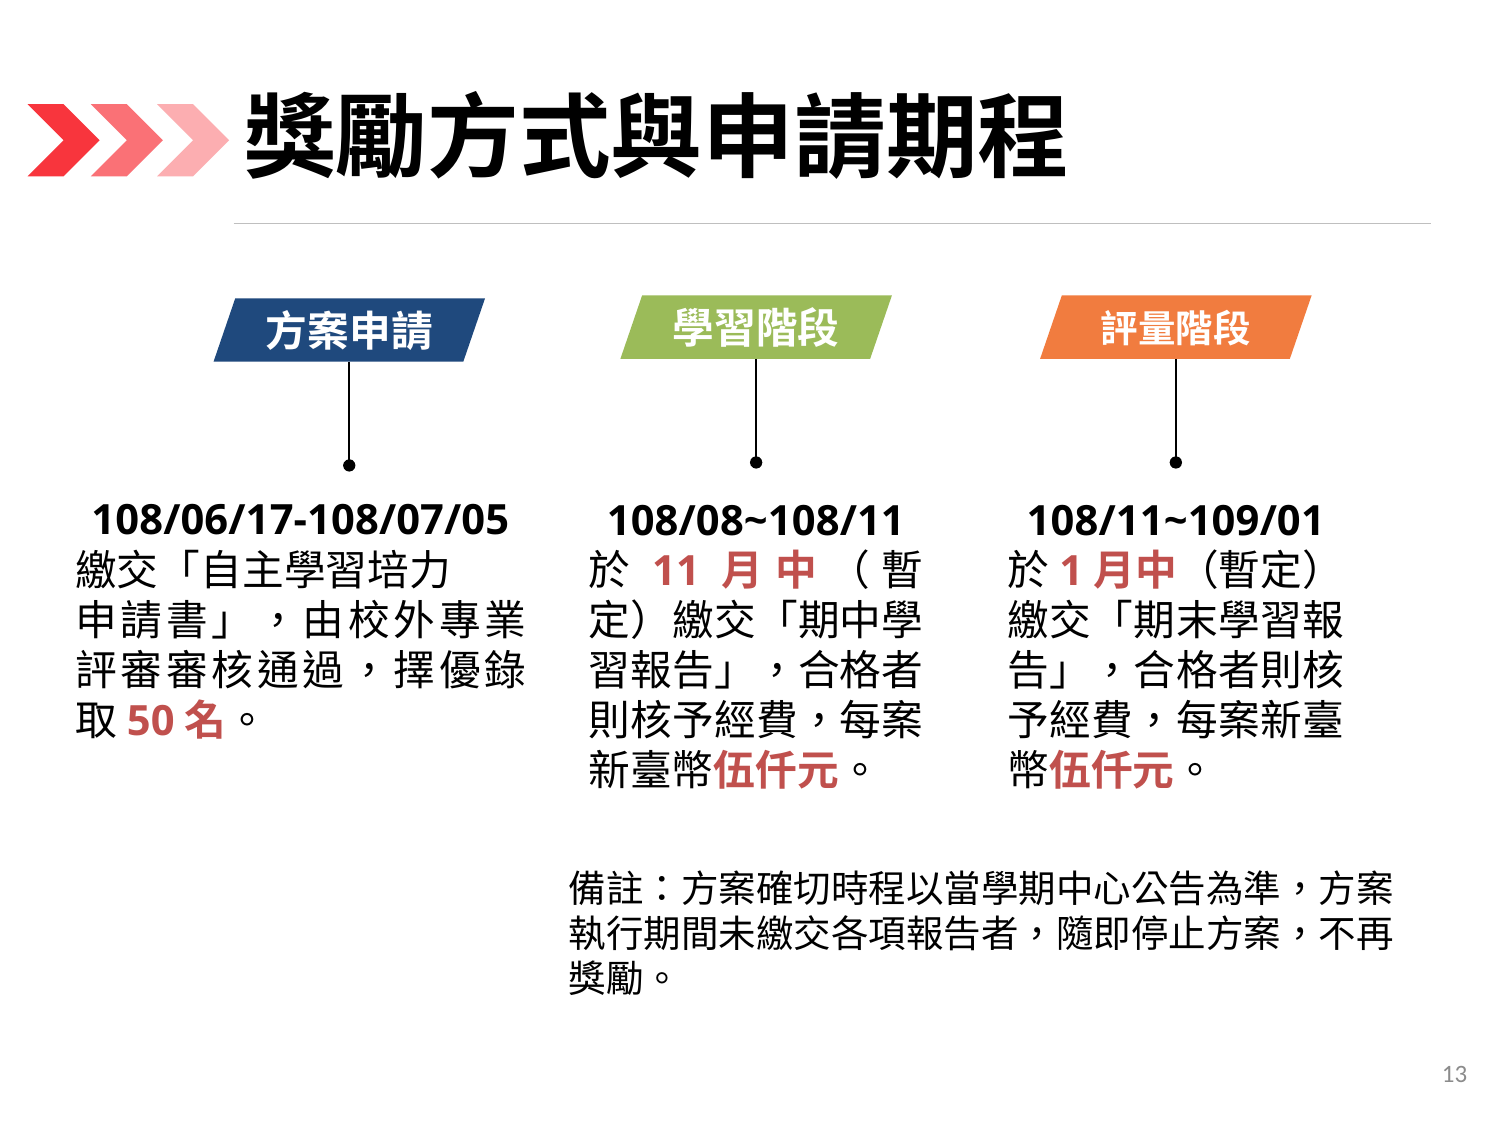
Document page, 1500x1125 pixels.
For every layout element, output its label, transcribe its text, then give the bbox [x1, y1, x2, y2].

text_box 備註：方案確切時程以當學期中心公告為準，方案執行期間未繳交各項報告者，隨即停止方案，不再獎勵。 [553, 858, 1418, 1008]
slide_number 13 [1144, 1042, 1483, 1103]
text_box 學習階段 [620, 295, 892, 359]
text_box 方案申請 [213, 298, 486, 362]
text_box 108/06/17-108/07/05 繳交「自主學習培力 申請書」，由校外專業評審審核通過，擇優錄取50名。 [60, 486, 542, 751]
text_box 108/08~108/11 於11月中（暫定）繳交「期中學習報告」，合格者則核予經費，每案新臺幣伍仟元。 [573, 486, 939, 802]
text_box 評量階段 [1040, 295, 1312, 359]
title 獎勵方式與申請期程 [229, 63, 1431, 217]
text_box 108/11~109/01 於1月中（暫定）繳交「期末學習報告」，合格者則核予經費，每案新臺幣伍仟元。 [992, 486, 1359, 802]
